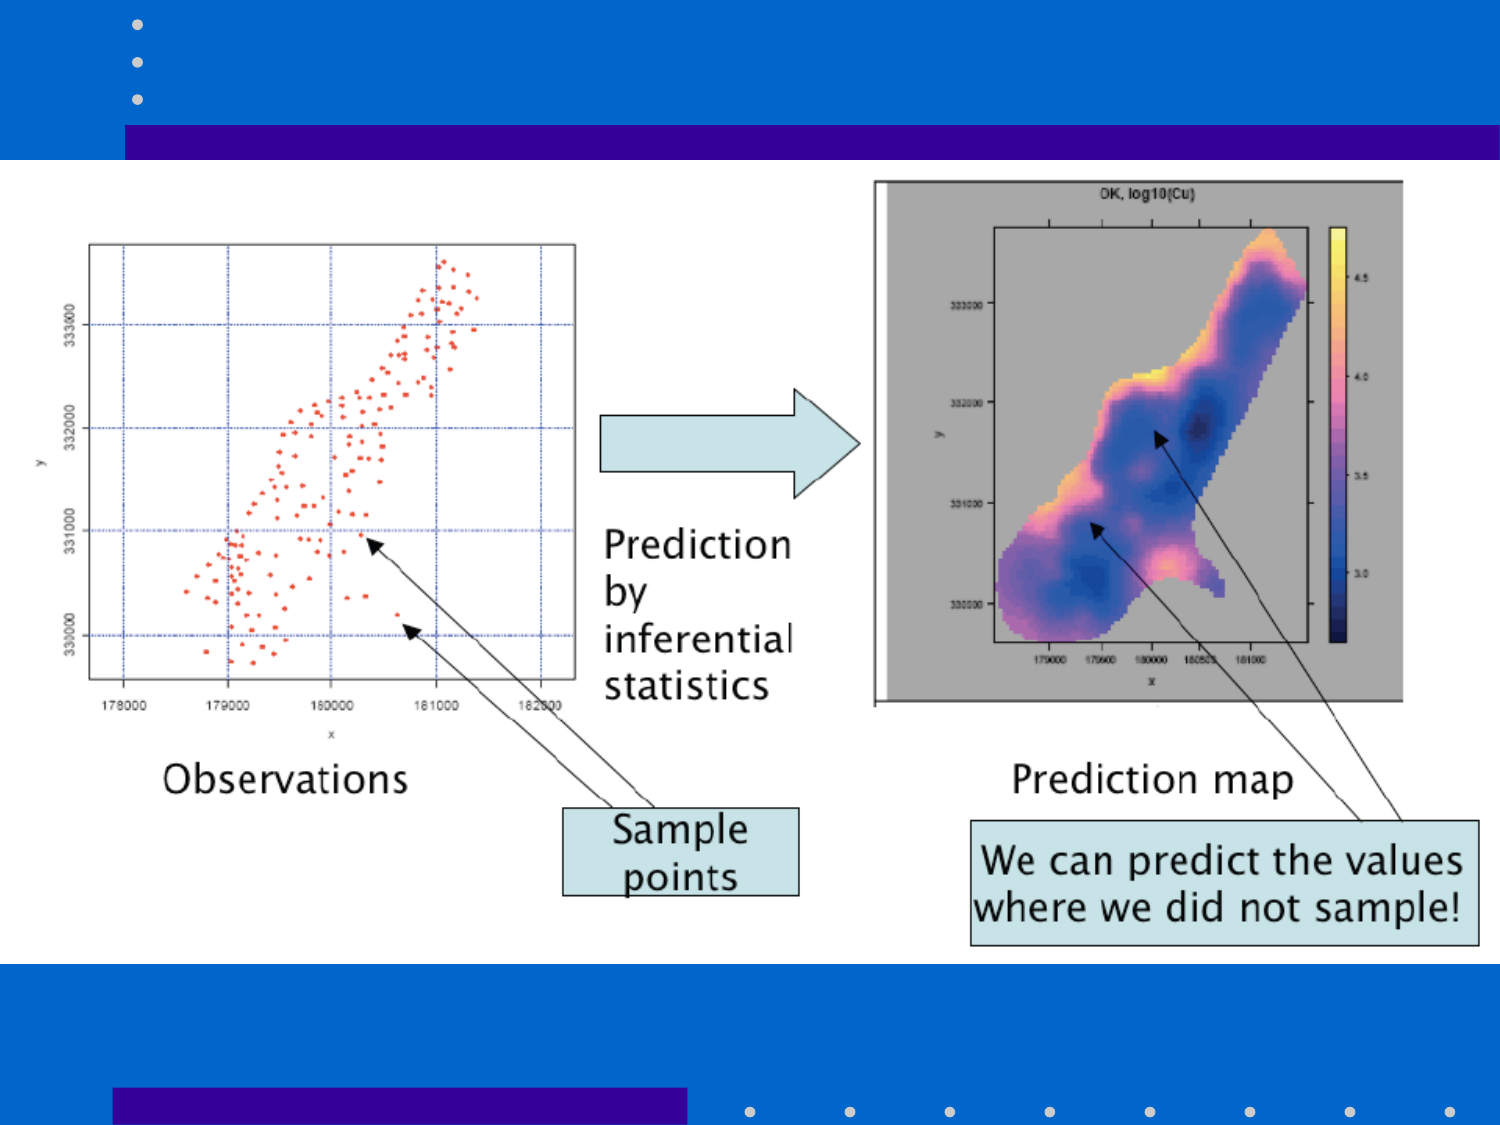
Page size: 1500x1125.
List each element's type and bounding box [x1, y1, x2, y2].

picture [0, 160, 1500, 965]
